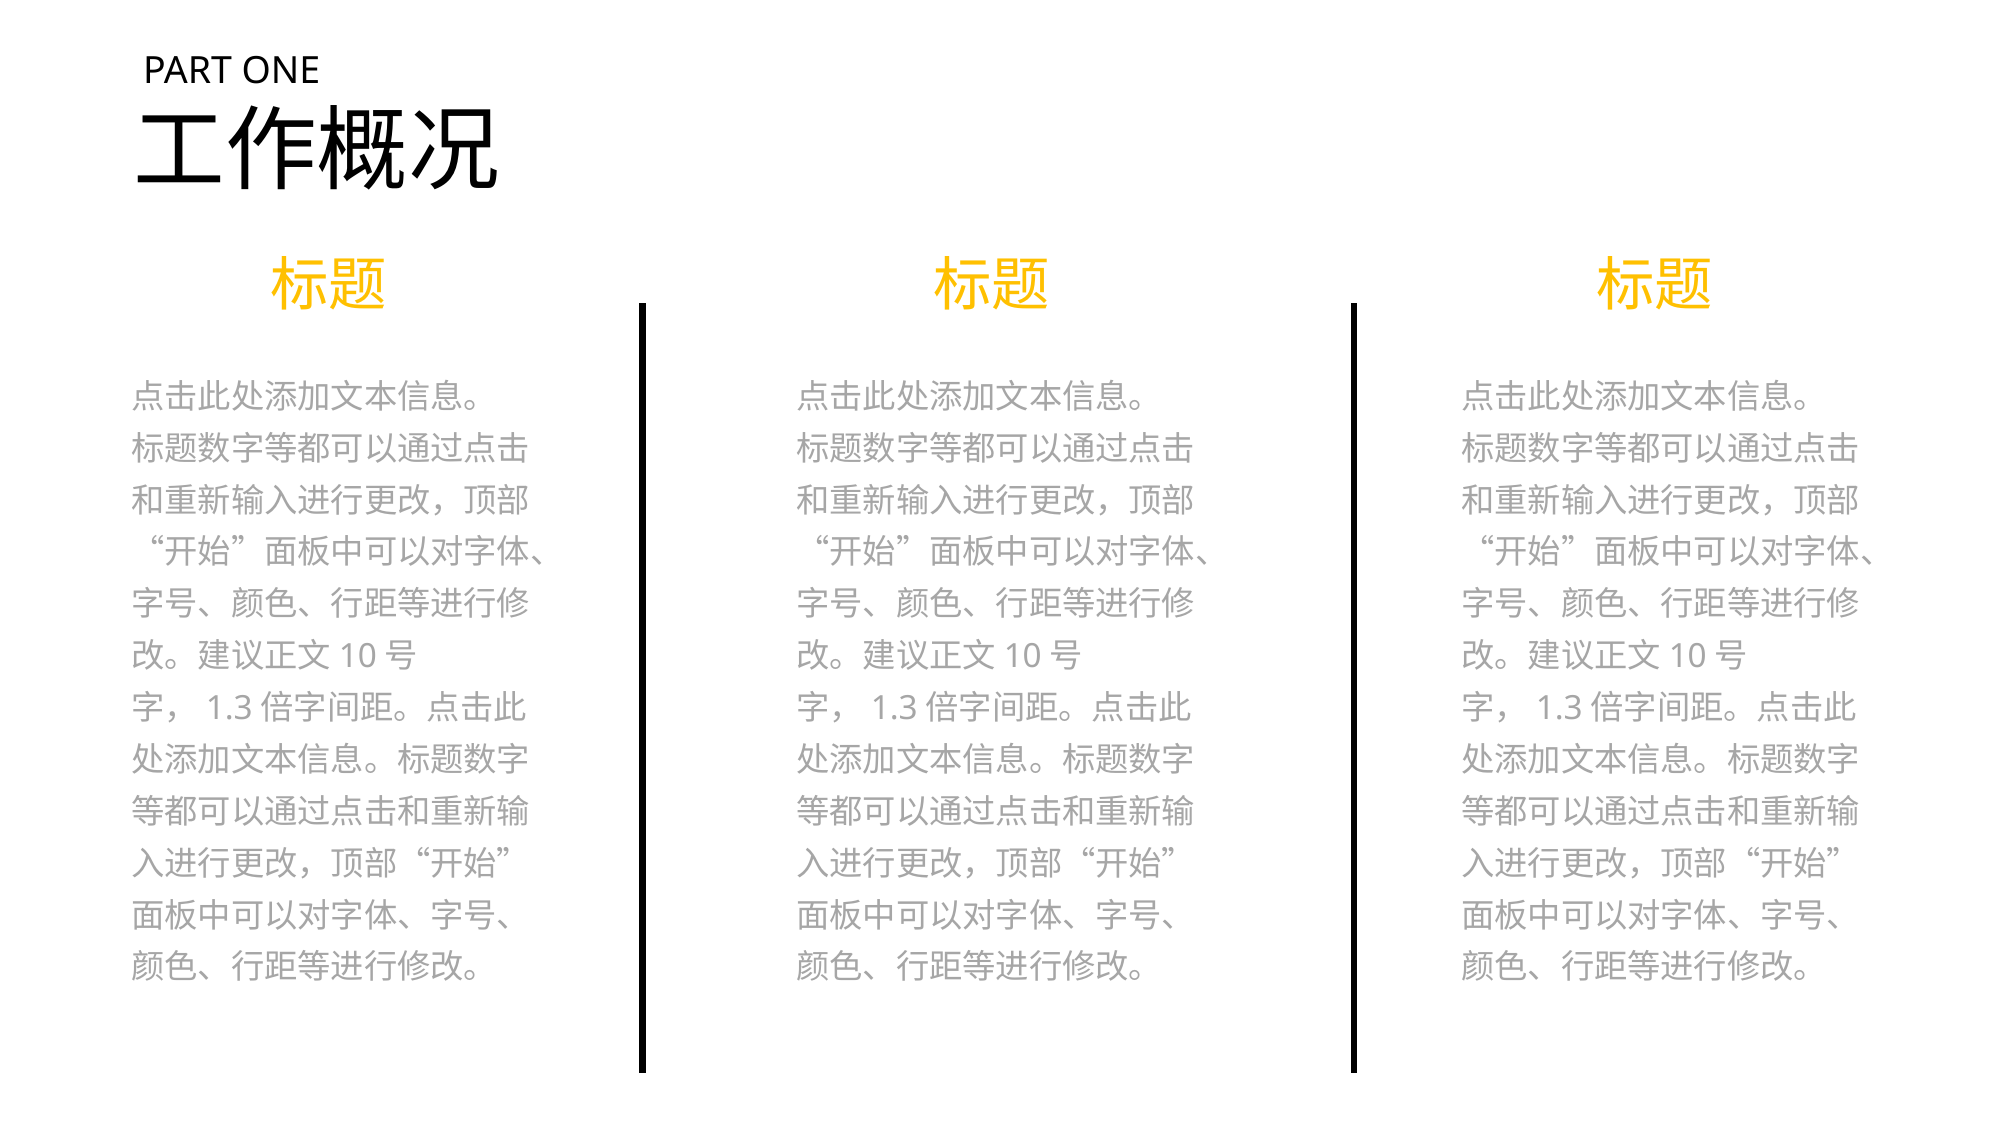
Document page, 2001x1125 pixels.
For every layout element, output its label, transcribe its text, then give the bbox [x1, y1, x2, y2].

text_box PART ONE 工作概况 [118, 38, 516, 209]
text_box 标题 [1581, 240, 1741, 325]
text_box 标题 [255, 240, 415, 325]
text_box 点击此处添加文本信息。 标题数字等都可以通过点击和重新输入进行更改，顶部“开始”面板中可以对字体、字号、颜色、行距等进行修改。建议正文10号字，1.3倍字间距。点击此处添加文本信息。标题数字等都可以通过点击和重新输入进行更改，顶部“开始”面板中可以对字体、字号、颜色、行距等进行修改。 [1446, 355, 1880, 993]
text_box 点击此处添加文本信息。 标题数字等都可以通过点击和重新输入进行更改，顶部“开始”面板中可以对字体、字号、颜色、行距等进行修改。建议正文10号字，1.3倍字间距。点击此处添加文本信息。标题数字等都可以通过点击和重新输入进行更改，顶部“开始”面板中可以对字体、字号、颜色、行距等进行修改。 [116, 355, 550, 993]
text_box 点击此处添加文本信息。 标题数字等都可以通过点击和重新输入进行更改，顶部“开始”面板中可以对字体、字号、颜色、行距等进行修改。建议正文10号字，1.3倍字间距。点击此处添加文本信息。标题数字等都可以通过点击和重新输入进行更改，顶部“开始”面板中可以对字体、字号、颜色、行距等进行修改。 [781, 355, 1215, 993]
text_box 标题 [918, 240, 1078, 325]
